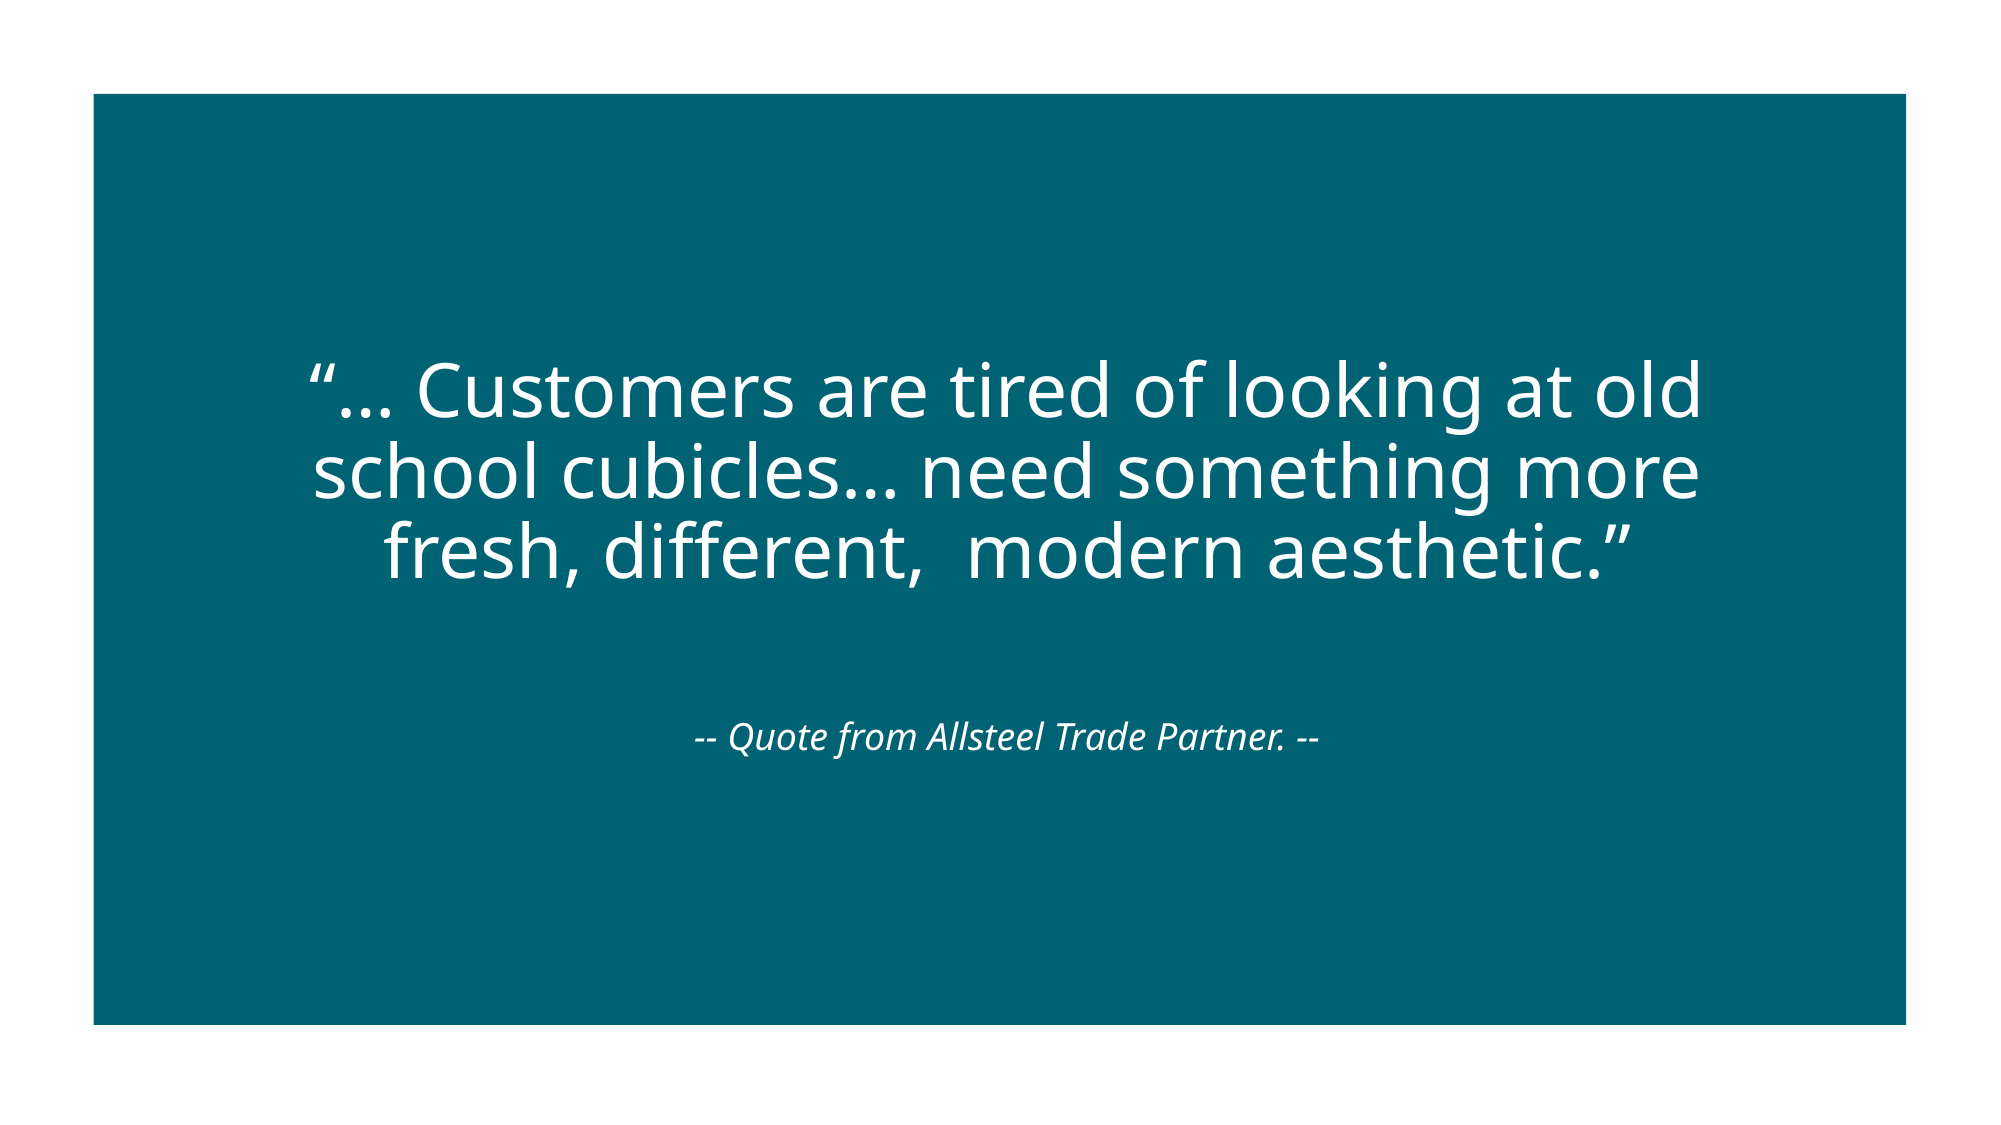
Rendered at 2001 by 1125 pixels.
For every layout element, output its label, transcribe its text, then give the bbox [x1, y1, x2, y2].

list “… Customers are tired of looking at old school cubicles… need something more fresh, different, modern aesthetic.” -- Quote from Allsteel Trade Partner. -- [225, 256, 1791, 855]
